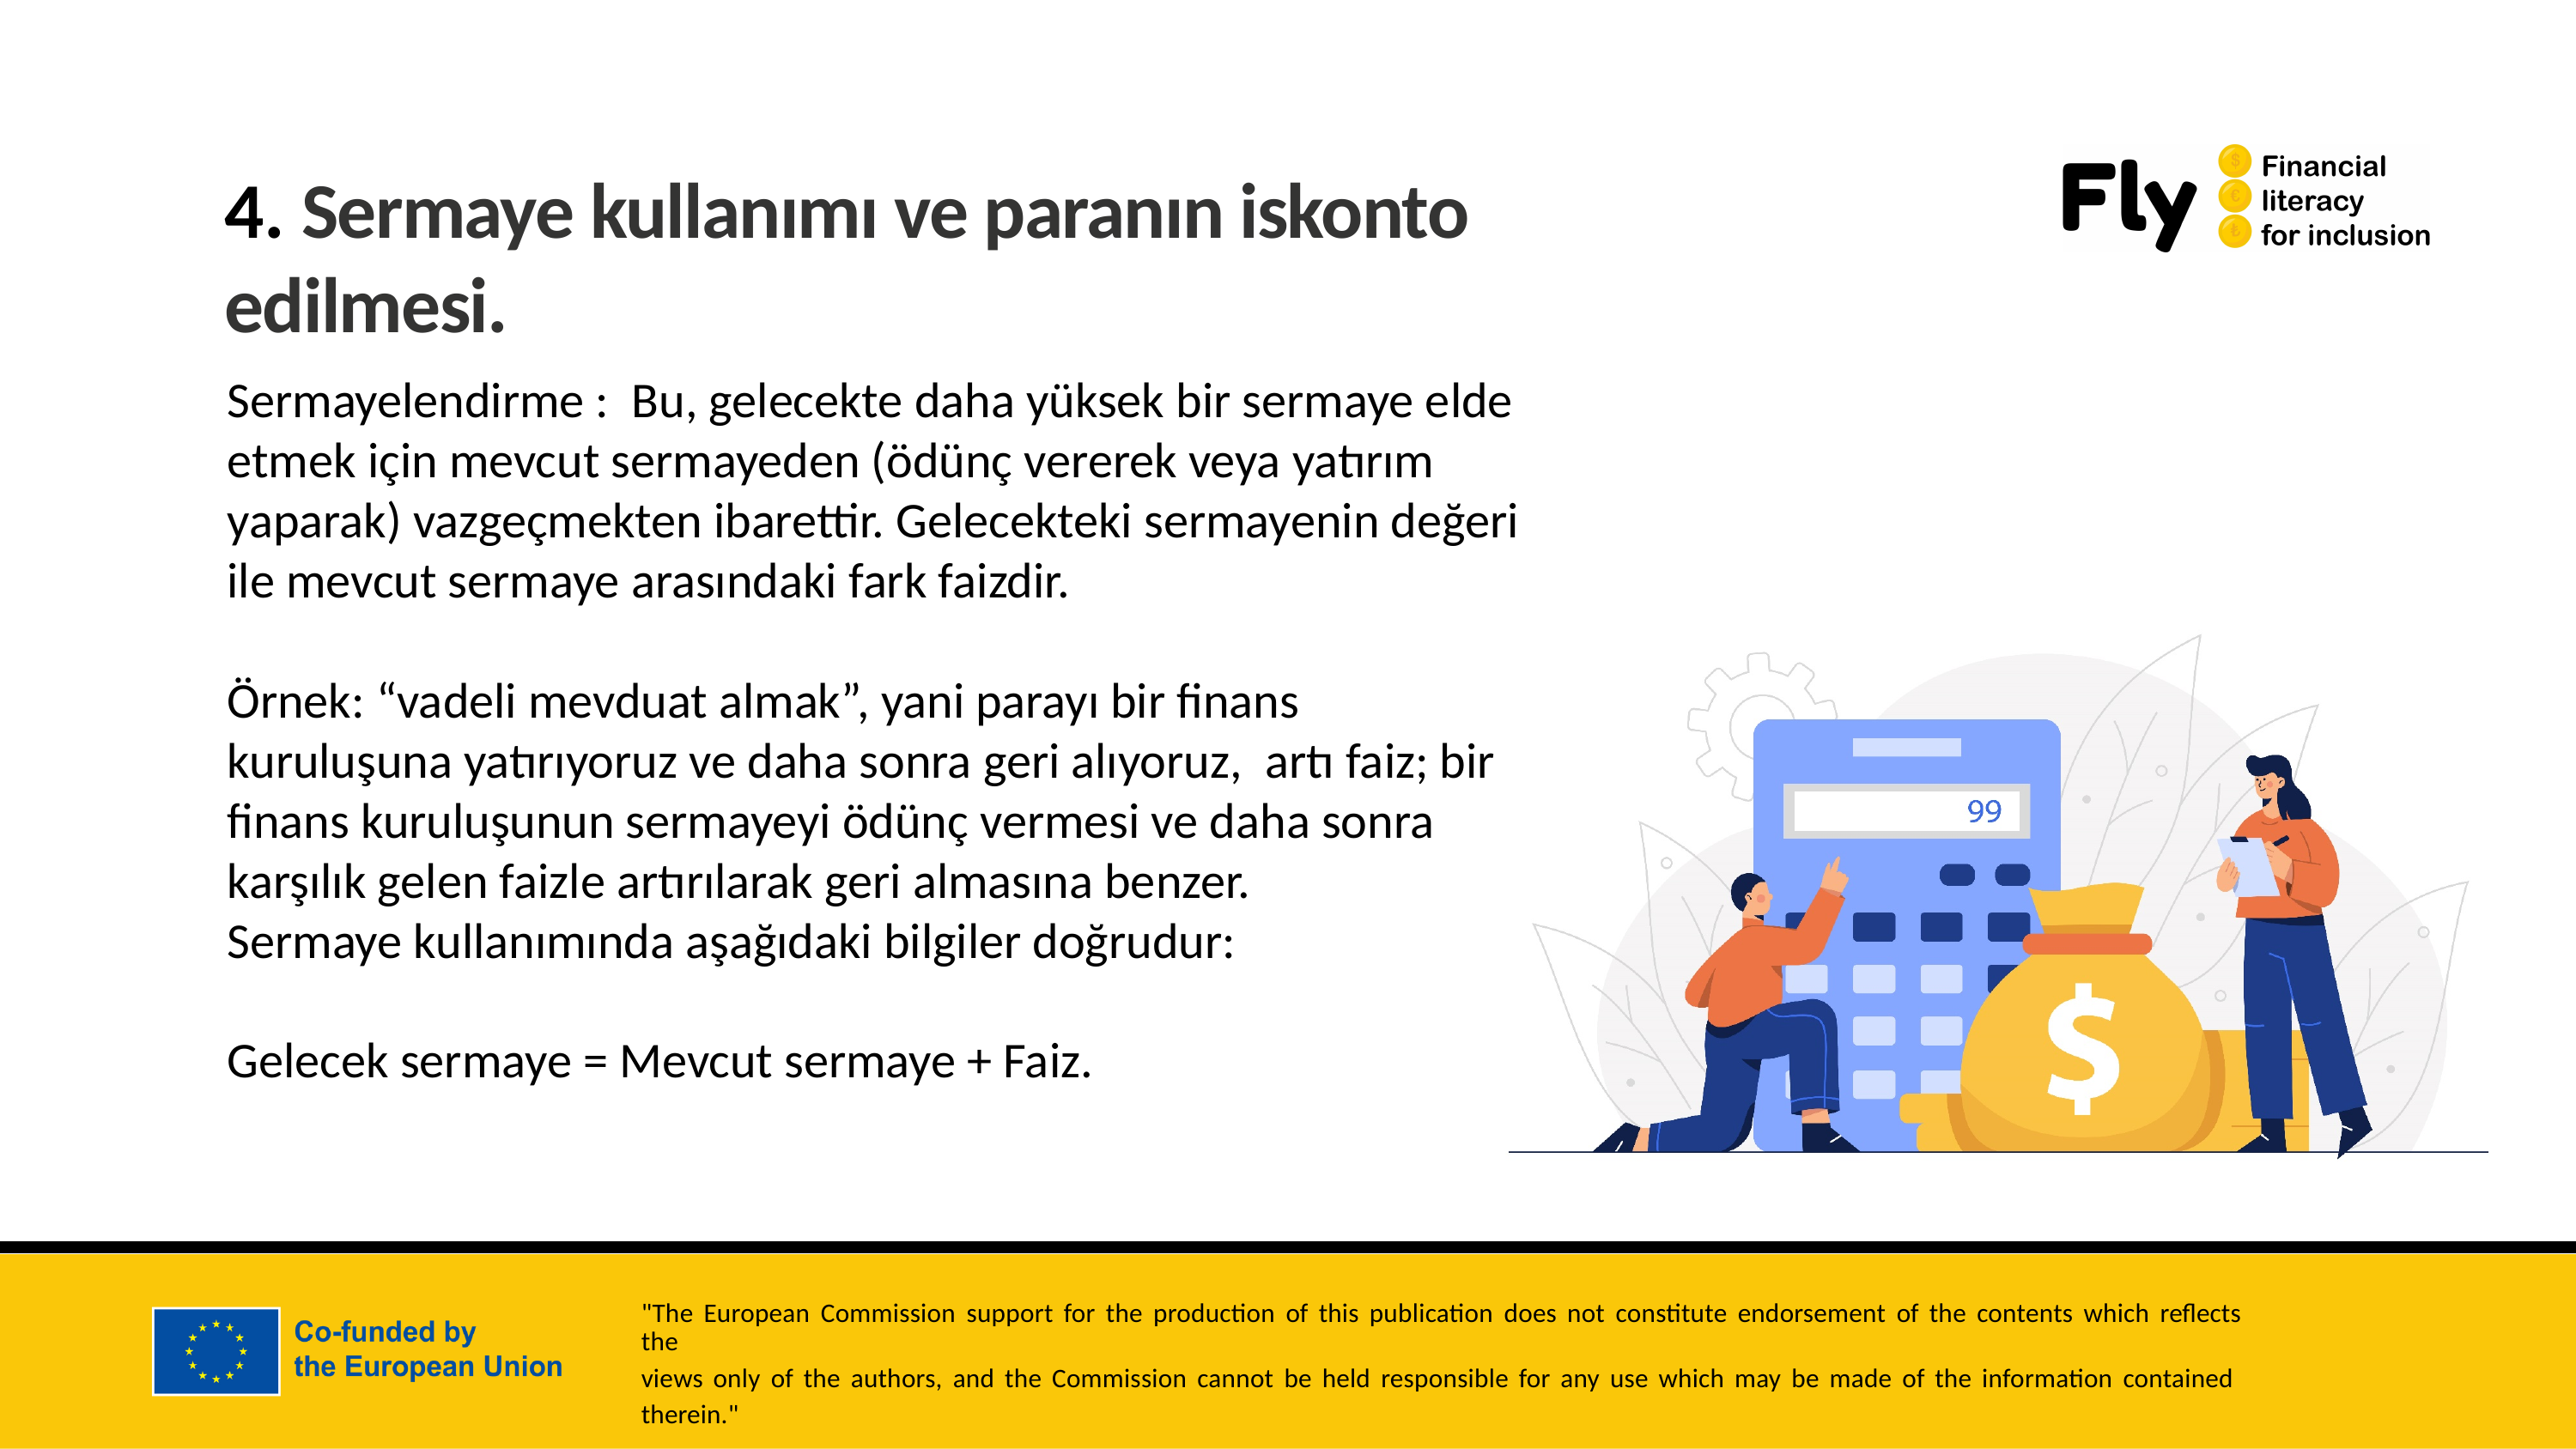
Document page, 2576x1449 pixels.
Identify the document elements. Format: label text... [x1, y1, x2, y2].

text_box 4. Sermaye kullanımı ve paranın iskonto edilmesi. [211, 153, 1629, 355]
picture [2063, 144, 2430, 252]
picture [149, 1304, 593, 1399]
picture [1502, 616, 2491, 1180]
text_box Sermayelendirme : Bu, gelecekte daha yüksek bir sermaye elde etmek için mevcut sermayeden (ödünç vererek veya yatırım yaparak) vazgeçmekten ibarettir. Gelecekteki sermayenin değeri ile mevcut sermaye arasındaki fark faizdir. Örnek: “vadeli mevduat almak”, yani parayı bir finans kuruluşuna yatırıyoruz ve daha sonra geri alıyoruz, artı faiz; bir finans kuruluşunun sermayeyi ödünç vermesi ve daha sonra karşılık gelen faizle artırılarak geri almasına benzer. Sermaye kullanımında aşağıdaki bilgiler doğrudur: Gelecek sermaye = Mevcut sermaye + Faiz. [214, 361, 1546, 1155]
